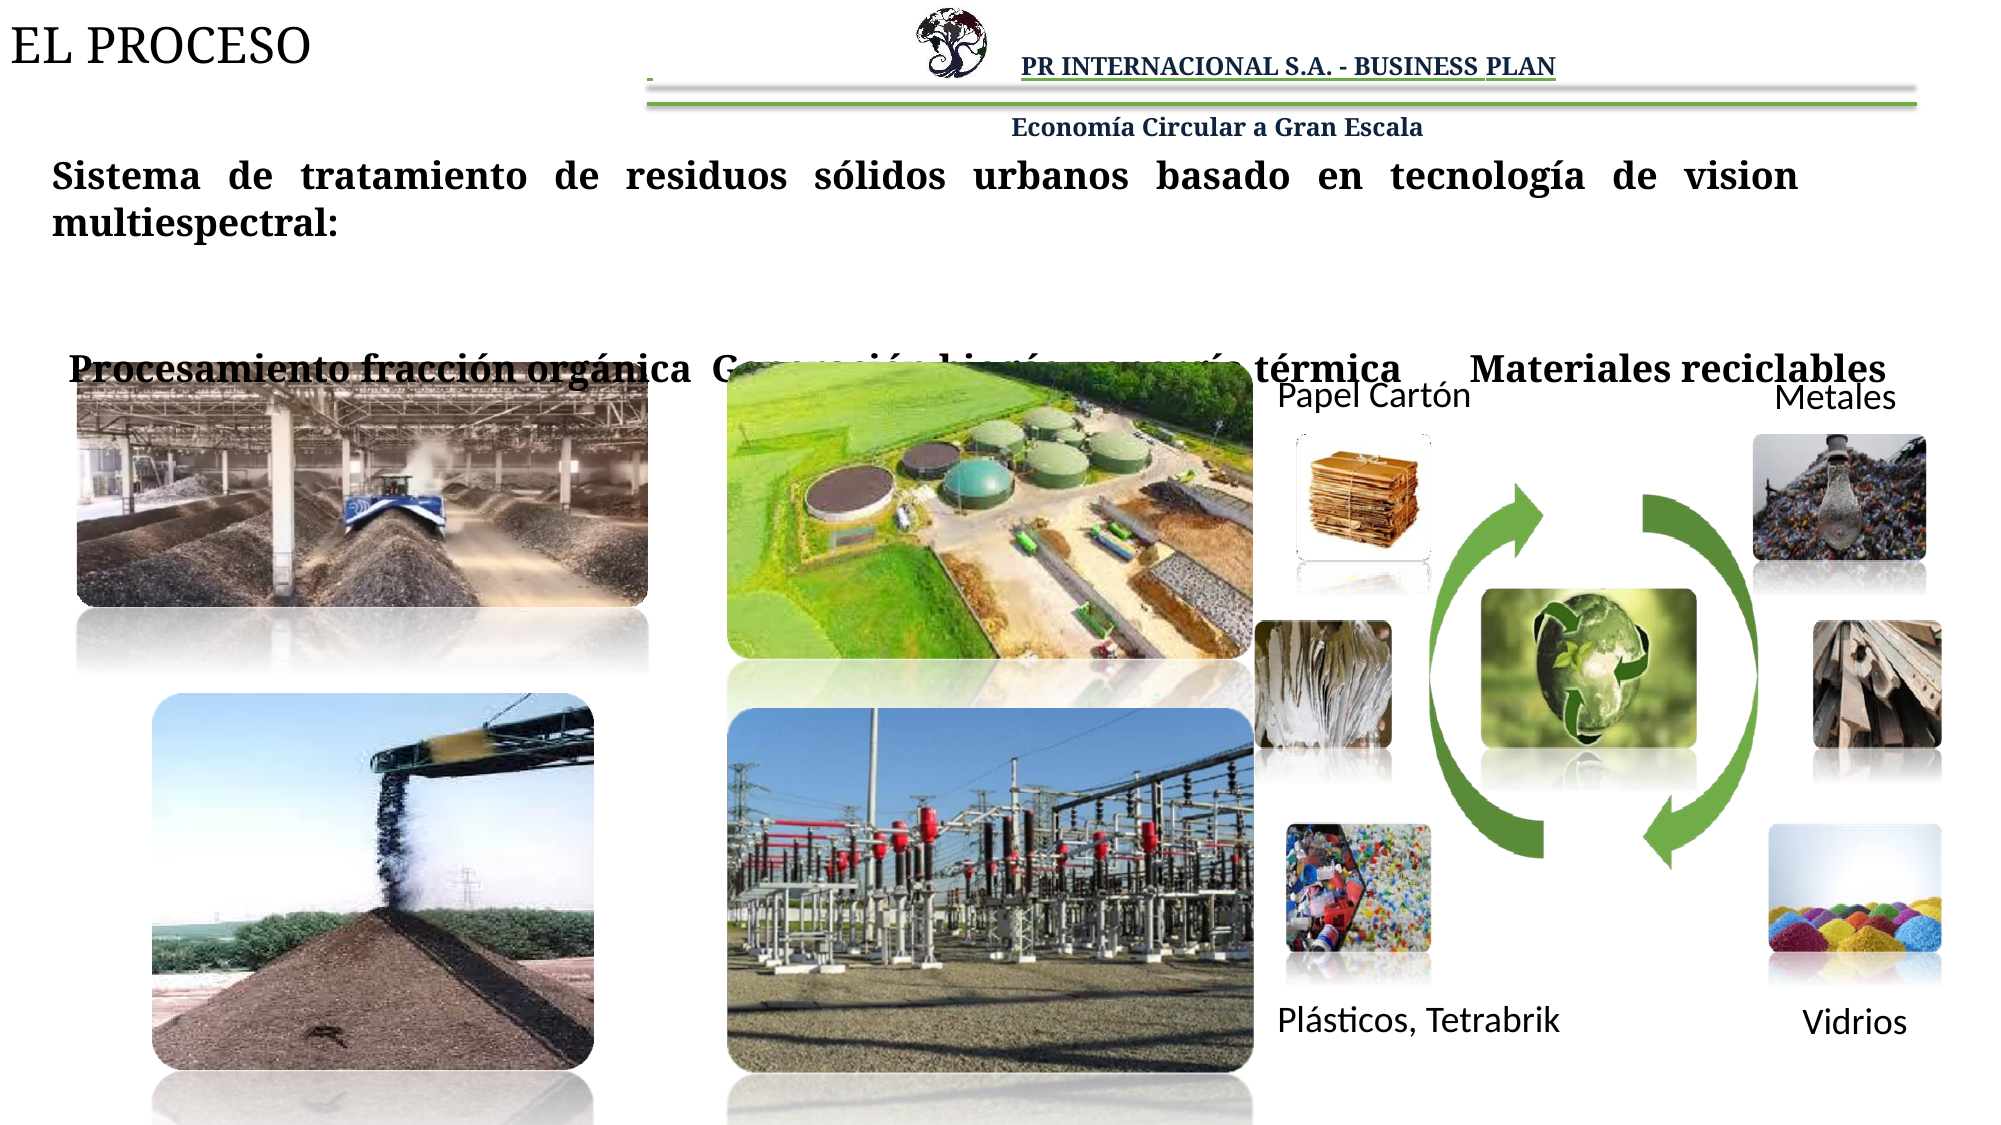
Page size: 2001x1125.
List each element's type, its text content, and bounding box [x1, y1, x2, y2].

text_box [74, 362, 650, 676]
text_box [640, 5, 1922, 115]
text_box Economía Circular a Gran Escala Sistema de tratamiento de residuos sólidos urbanos basado en tecnología de vision multiespectral: Procesamiento fracción orgánica Generación biogás y energía térmica Materiales reciclables [50, 102, 2000, 390]
title EL PROCESO [8, 11, 473, 202]
picture [149, 693, 596, 1125]
text_box Vidrios [1787, 996, 1929, 1050]
text_box Papel Cartón [1262, 362, 1513, 423]
text_box Plásticos, Tetrabrik [1262, 996, 1580, 1048]
picture [724, 362, 1942, 1125]
text_box Metales [1759, 364, 1925, 425]
